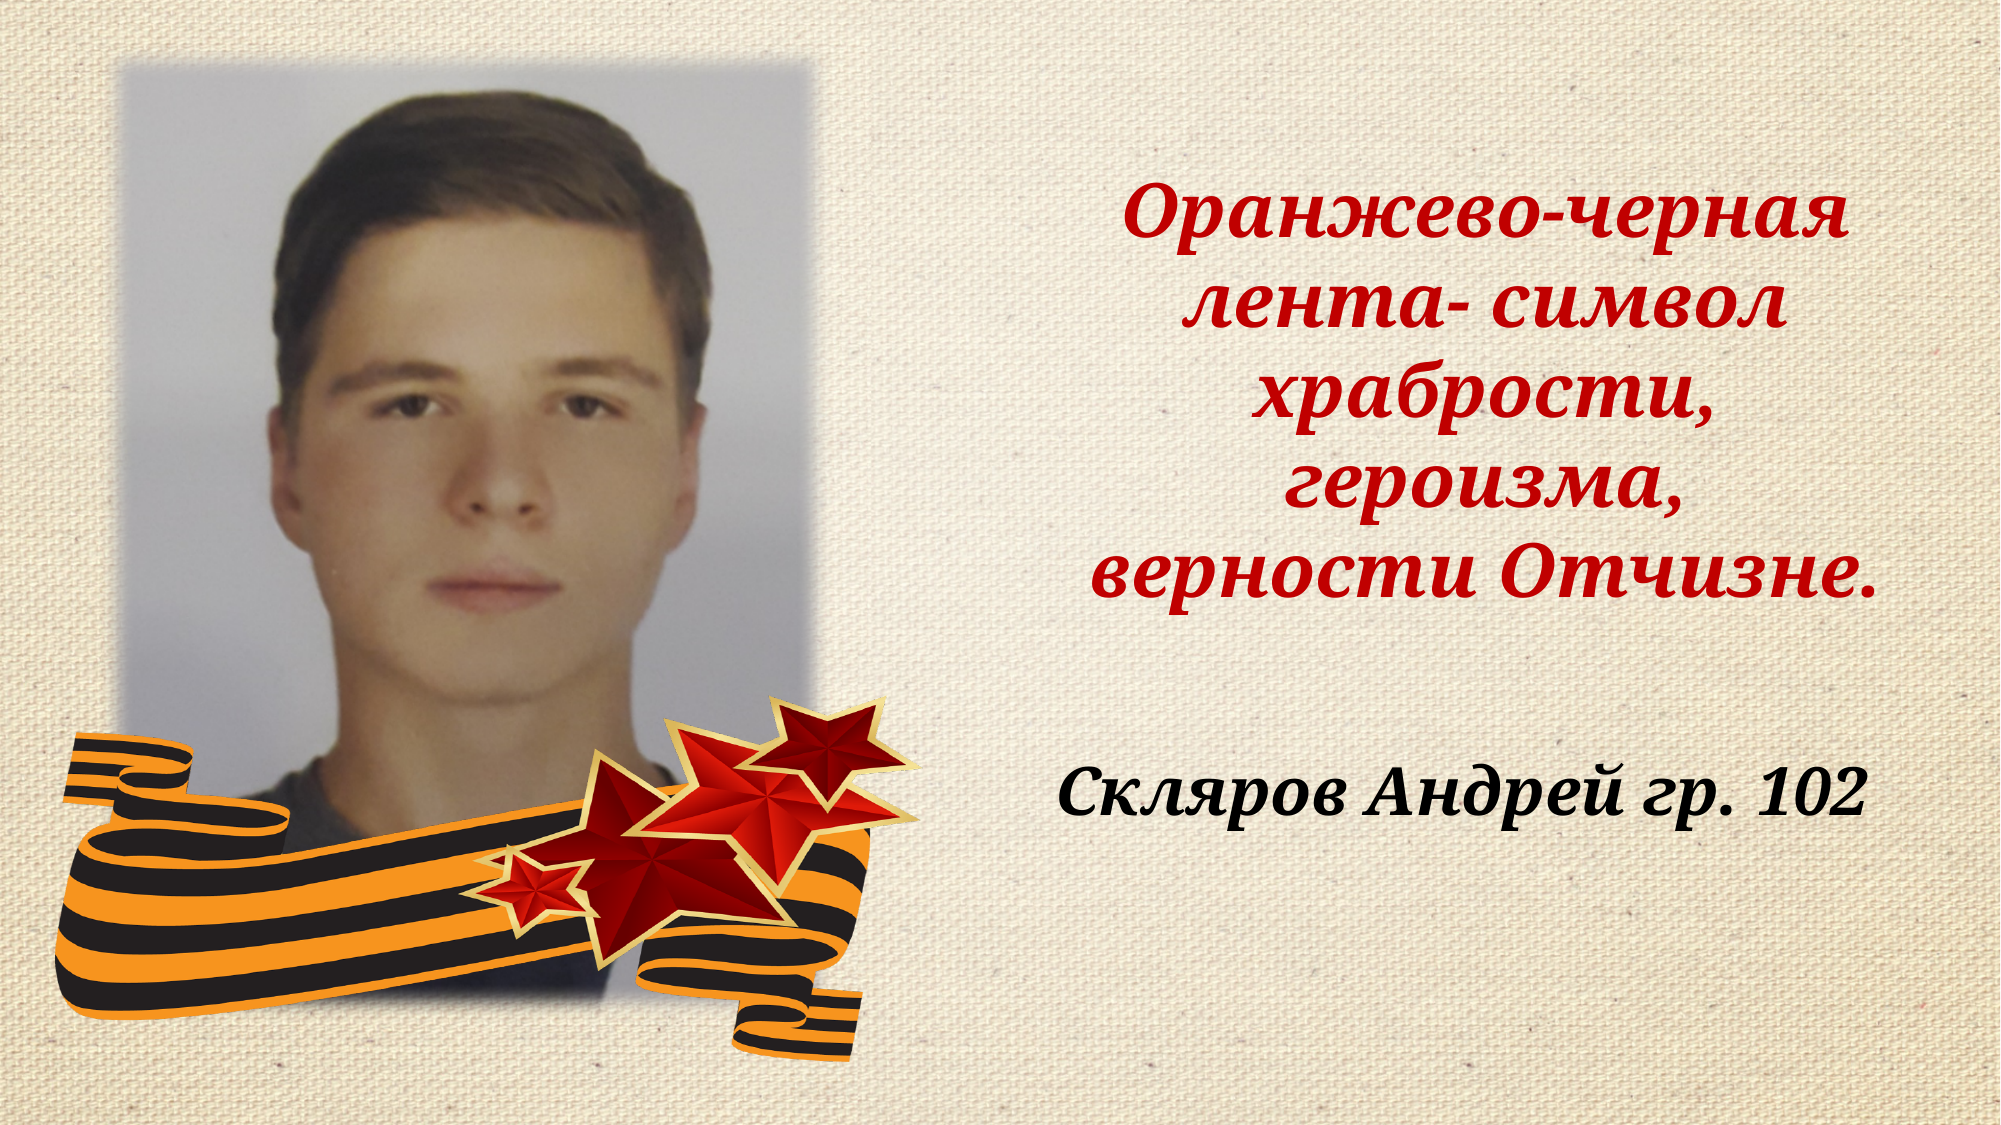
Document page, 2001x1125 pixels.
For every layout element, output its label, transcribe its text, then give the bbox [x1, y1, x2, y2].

title Оранжево-черная лента- символ храбрости, героизма, верности Отчизне. [1068, 134, 1904, 621]
picture [0, 0, 2001, 1125]
subtitle Скляров Андрей гр. 102 [986, 741, 1938, 916]
